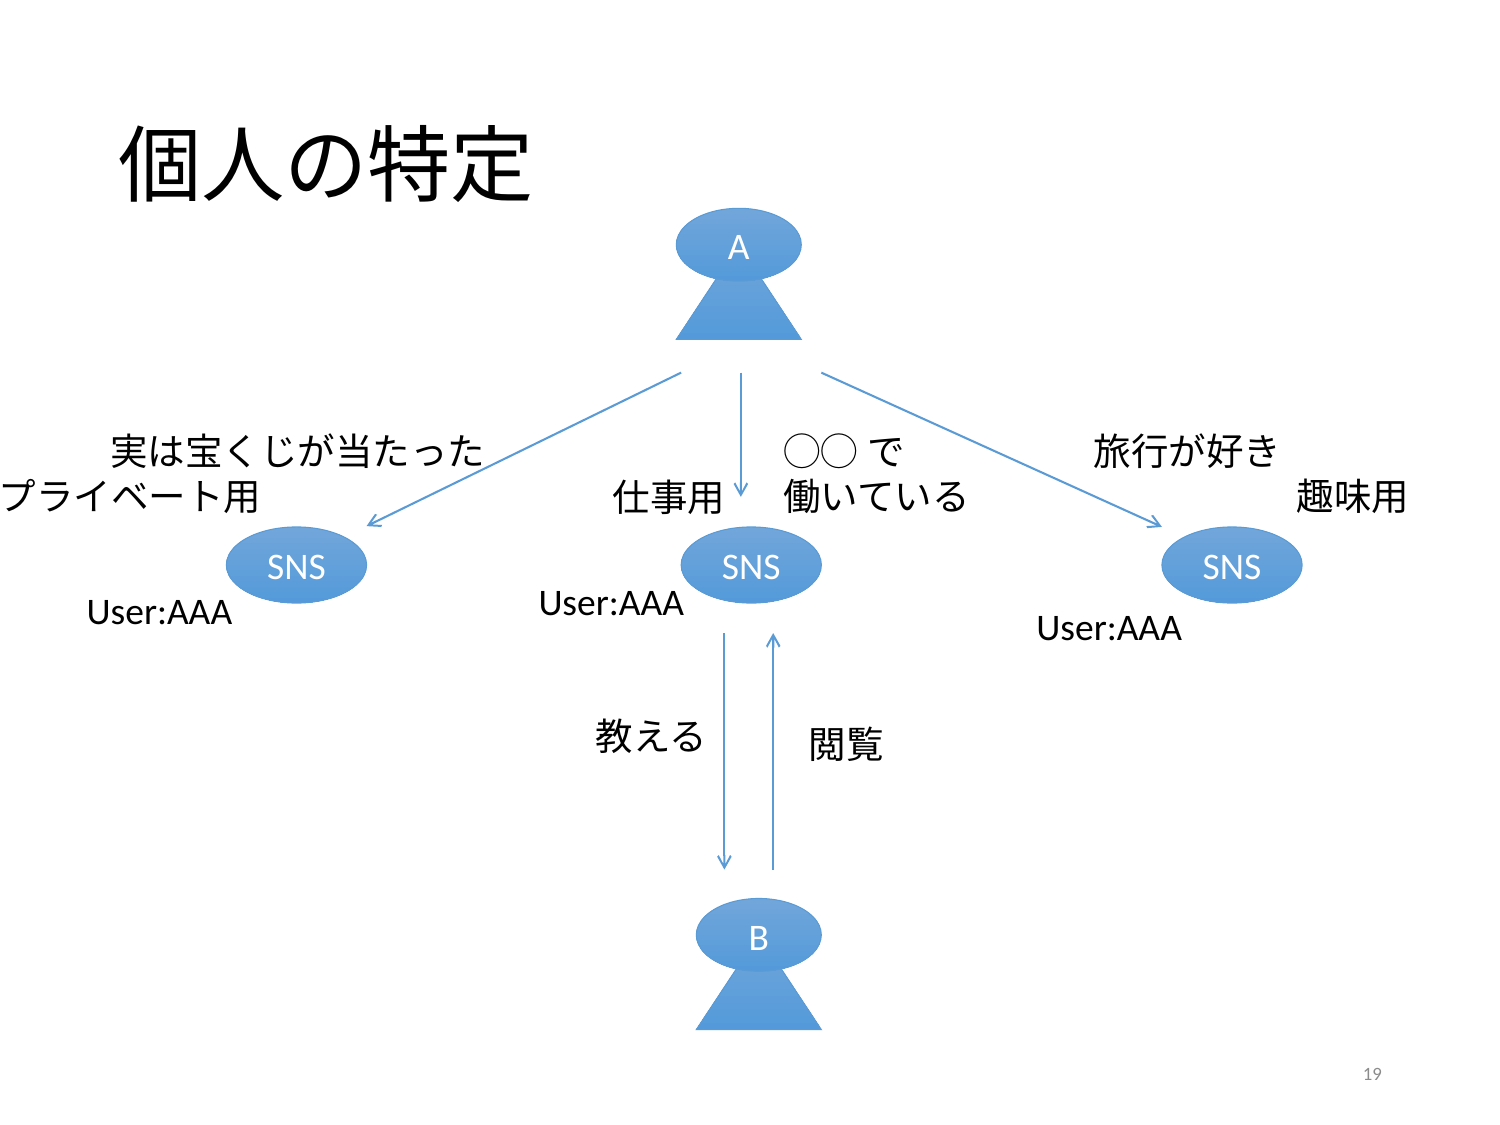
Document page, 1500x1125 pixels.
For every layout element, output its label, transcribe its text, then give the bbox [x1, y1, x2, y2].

text_box SNS [225, 526, 368, 604]
text_box 閲覧 [793, 713, 899, 774]
text_box ◯◯で 働いている [768, 420, 821, 526]
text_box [676, 208, 802, 340]
text_box 旅行が好き [1162, 420, 1296, 481]
slide_number 19 [1059, 1042, 1397, 1103]
text_box 実は宝くじが当たった [95, 420, 366, 481]
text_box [366, 372, 682, 527]
text_box 趣味用 [1281, 465, 1425, 526]
text_box 仕事用 [682, 466, 741, 527]
title 個人の特定 [103, 59, 1397, 278]
text_box 教える [581, 705, 723, 765]
text_box SNS [680, 526, 822, 604]
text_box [696, 898, 822, 1030]
text_box User:AAA [1021, 595, 1198, 656]
text_box User:AAA [523, 570, 700, 631]
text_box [821, 372, 1162, 527]
text_box SNS [1161, 526, 1303, 604]
text_box User:AAA [71, 579, 248, 640]
text_box プライベート用 [0, 465, 277, 526]
